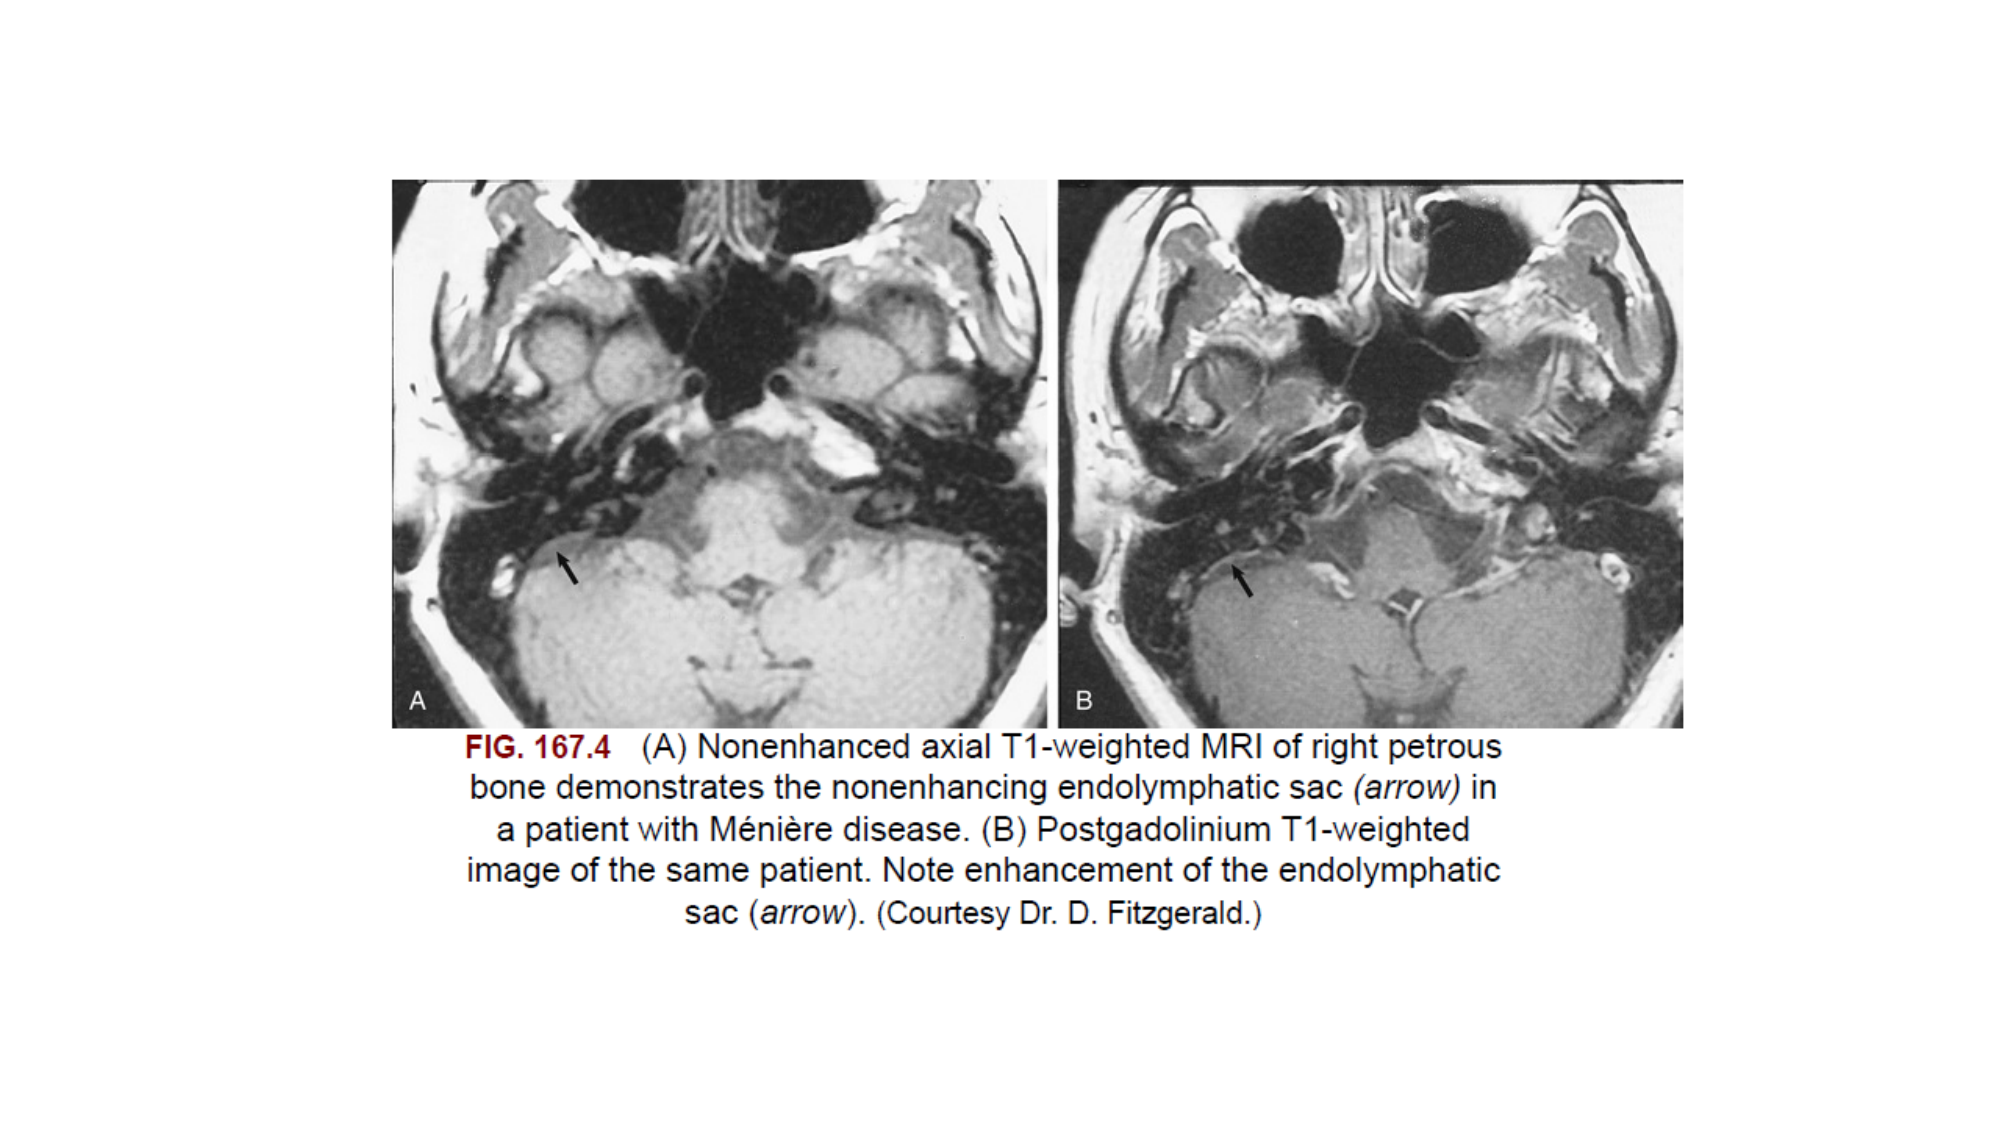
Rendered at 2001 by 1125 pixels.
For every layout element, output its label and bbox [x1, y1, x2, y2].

picture [349, 153, 1712, 941]
